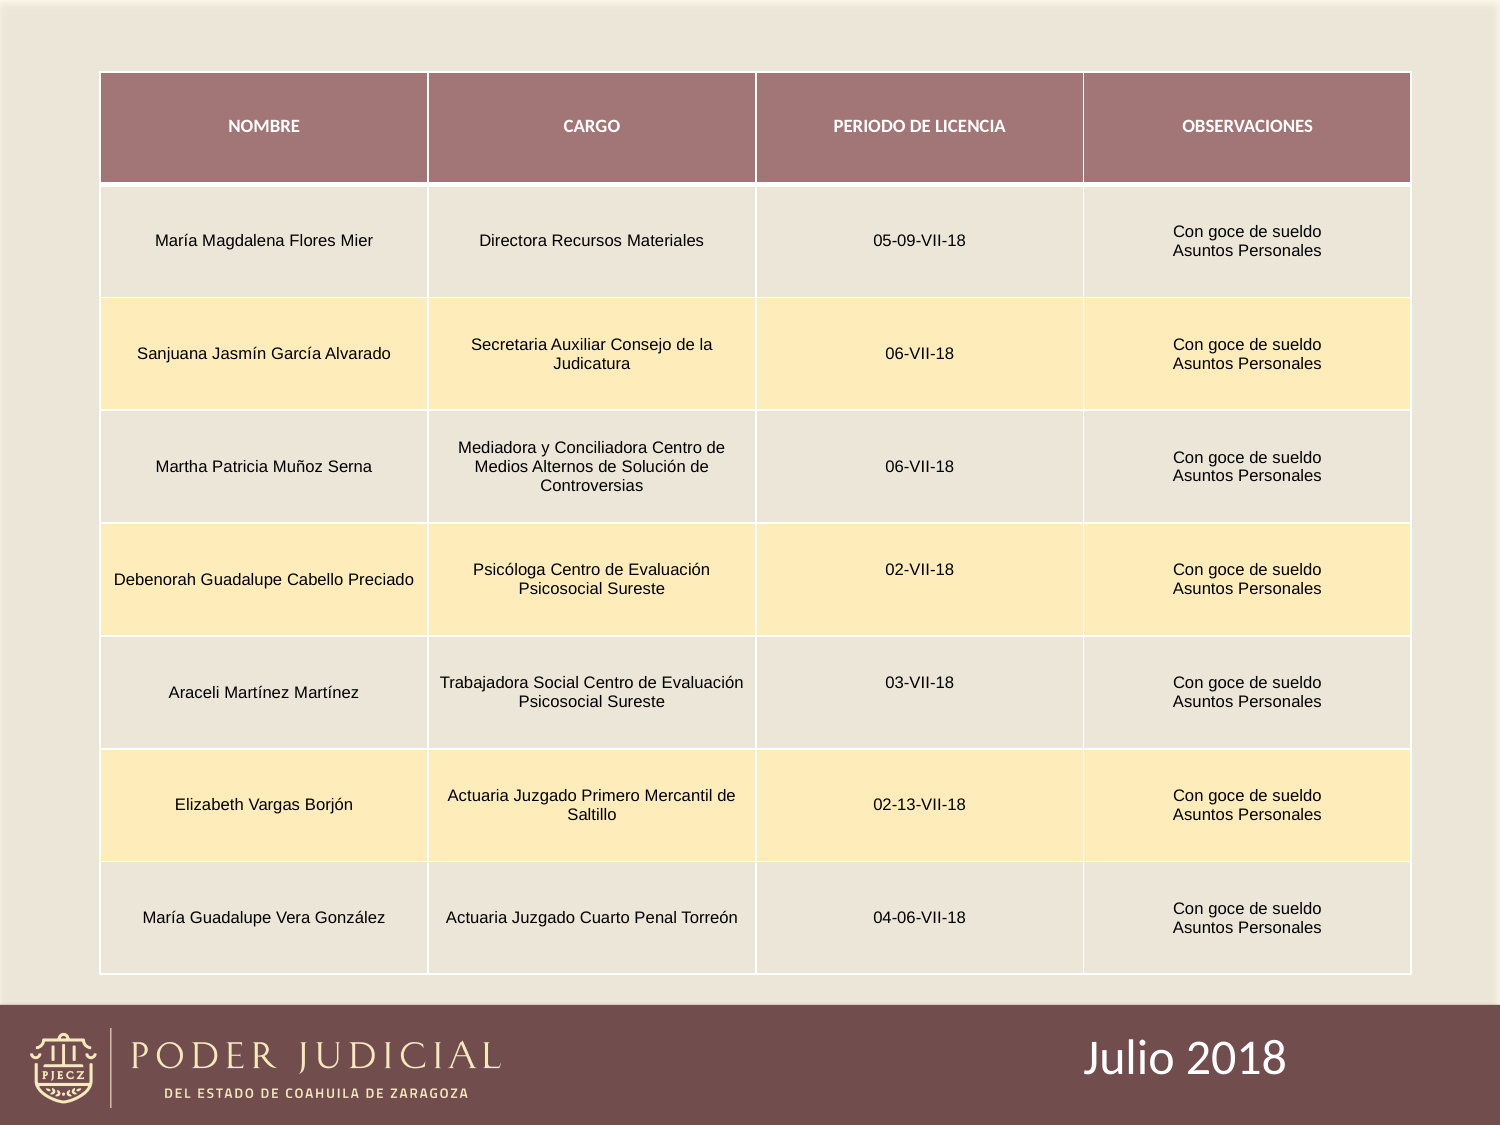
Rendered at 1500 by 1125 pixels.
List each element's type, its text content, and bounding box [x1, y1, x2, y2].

table_cell Con goce de sueldo Asuntos Personales [1084, 411, 1410, 522]
table_cell Martha Patricia Muñoz Serna [101, 411, 427, 522]
table_cell 06-VII-18 [757, 298, 1083, 409]
table_cell Psicóloga Centro de Evaluación Psicosocial Sureste [429, 524, 755, 635]
table_cell Araceli Martínez Martínez [101, 637, 427, 748]
table_header NOMBRE [101, 73, 427, 182]
table_cell 04-06-VII-18 [757, 862, 1083, 973]
table_cell Directora Recursos Materiales [429, 187, 755, 297]
table_cell Con goce de sueldo Asuntos Personales [1084, 750, 1410, 861]
table_cell Con goce de sueldo Asuntos Personales [1084, 298, 1410, 409]
table_cell Actuaria Juzgado Primero Mercantil de Saltillo [429, 750, 755, 861]
table_cell 05-09-VII-18 [757, 187, 1083, 297]
table_cell María Magdalena Flores Mier [101, 187, 427, 297]
table_header PERIODO DE LICENCIA [757, 73, 1083, 182]
table_cell Trabajadora Social Centro de Evaluación Psicosocial Sureste [429, 637, 755, 748]
text_box Julio 2018 [1068, 1016, 1303, 1092]
table_cell 03-VII-18 [757, 637, 1083, 748]
table_cell Con goce de sueldo Asuntos Personales [1084, 862, 1410, 973]
table_cell Secretaria Auxiliar Consejo de la Judicatura [429, 298, 755, 409]
table_cell Elizabeth Vargas Borjón [101, 750, 427, 861]
table_cell Con goce de sueldo Asuntos Personales [1084, 187, 1410, 297]
table_cell Debenorah Guadalupe Cabello Preciado [101, 524, 427, 635]
table_cell Con goce de sueldo Asuntos Personales [1084, 524, 1410, 635]
table_header OBSERVACIONES [1084, 73, 1410, 182]
table_cell 02-VII-18 [757, 524, 1083, 635]
table_cell Mediadora y Conciliadora Centro de Medios Alternos de Solución de Controversias [429, 411, 755, 522]
table_cell Actuaria Juzgado Cuarto Penal Torreón [429, 862, 755, 973]
table_cell 06-VII-18 [757, 411, 1083, 522]
table_cell María Guadalupe Vera González [101, 862, 427, 973]
table_cell Sanjuana Jasmín García Alvarado [101, 298, 427, 409]
table_header CARGO [429, 73, 755, 182]
table_cell 02-13-VII-18 [757, 750, 1083, 861]
table_cell Con goce de sueldo Asuntos Personales [1084, 637, 1410, 748]
picture [30, 1028, 501, 1108]
